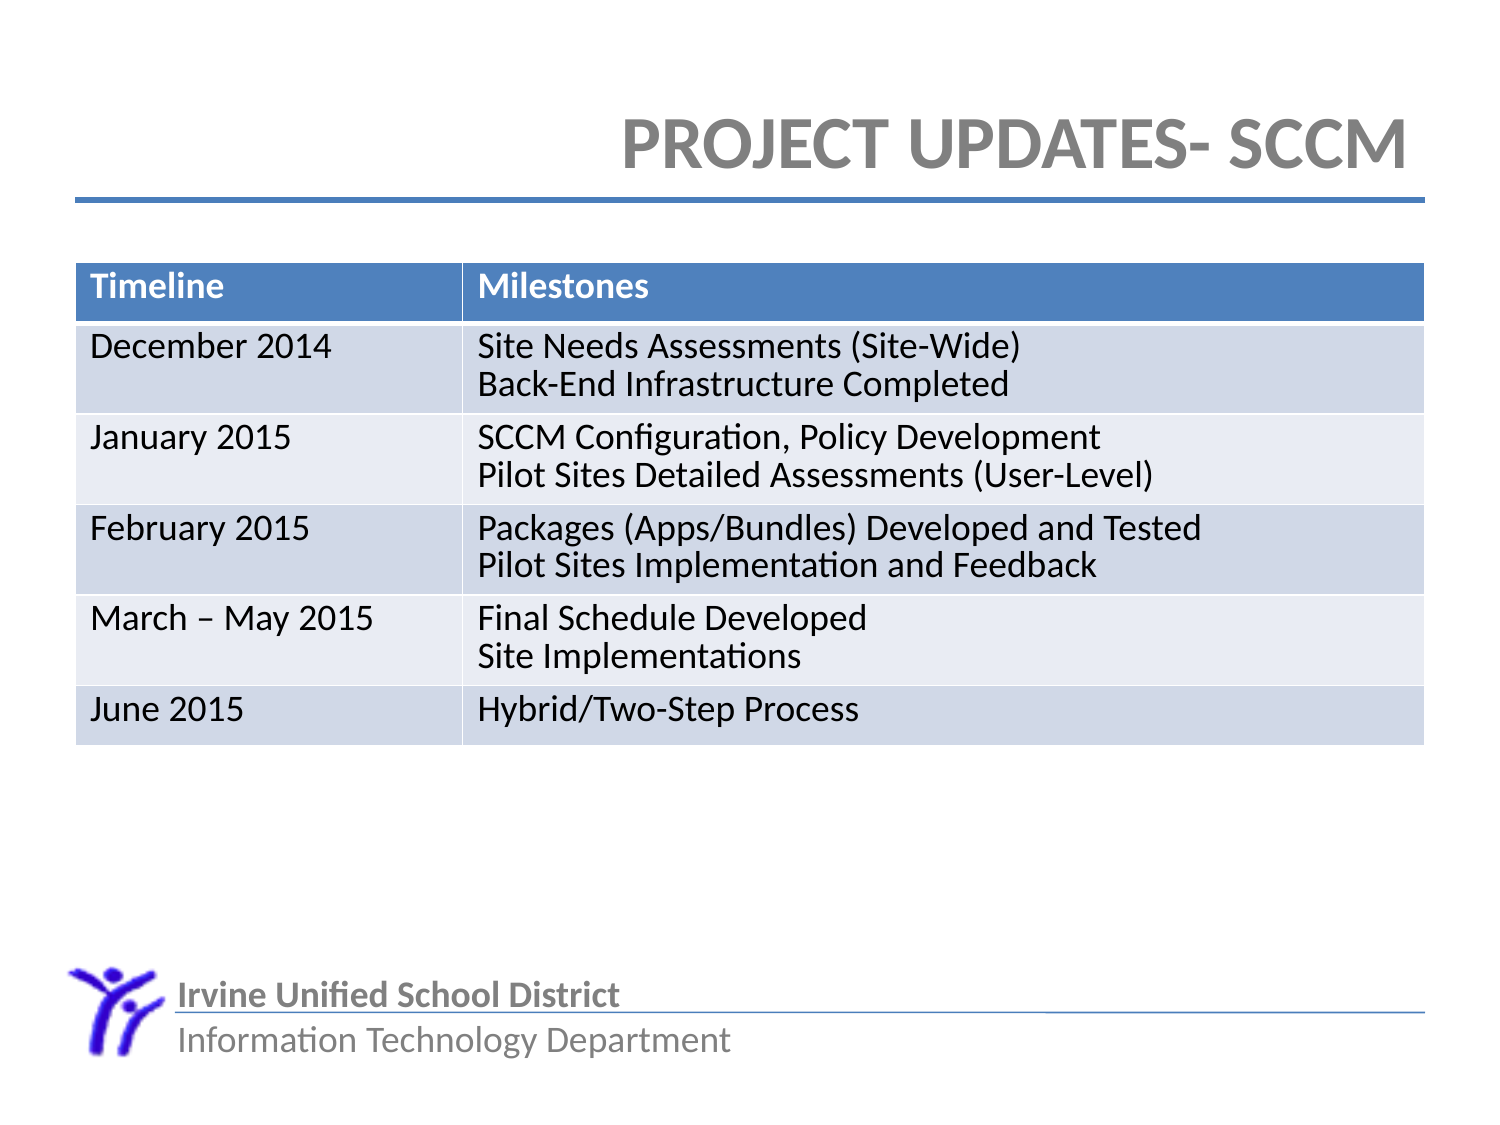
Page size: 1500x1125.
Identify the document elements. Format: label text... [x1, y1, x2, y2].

table_header Milestones [463, 263, 1424, 321]
table_cell SCCM Configuration, Policy Development Pilot Sites Detailed Assessments (User-Level) [463, 415, 1424, 504]
table_cell Final Schedule Developed Site Implementations [463, 596, 1424, 685]
table_cell Site Needs Assessments (Site-Wide) Back-End Infrastructure Completed [463, 326, 1424, 413]
table_cell Packages (Apps/Bundles) Developed and Tested Pilot Sites Implementation and Feedback [463, 505, 1424, 594]
table_cell December 2014 [76, 326, 462, 413]
table_cell February 2015 [76, 505, 462, 594]
table_cell March – May 2015 [76, 596, 462, 685]
picture [62, 962, 175, 1063]
title Project Updates- SCCM [75, 45, 1425, 233]
table_cell Hybrid/Two-Step Process [463, 686, 1424, 745]
table_header Timeline [76, 263, 462, 321]
table_cell January 2015 [76, 415, 462, 504]
table_cell June 2015 [76, 686, 462, 745]
